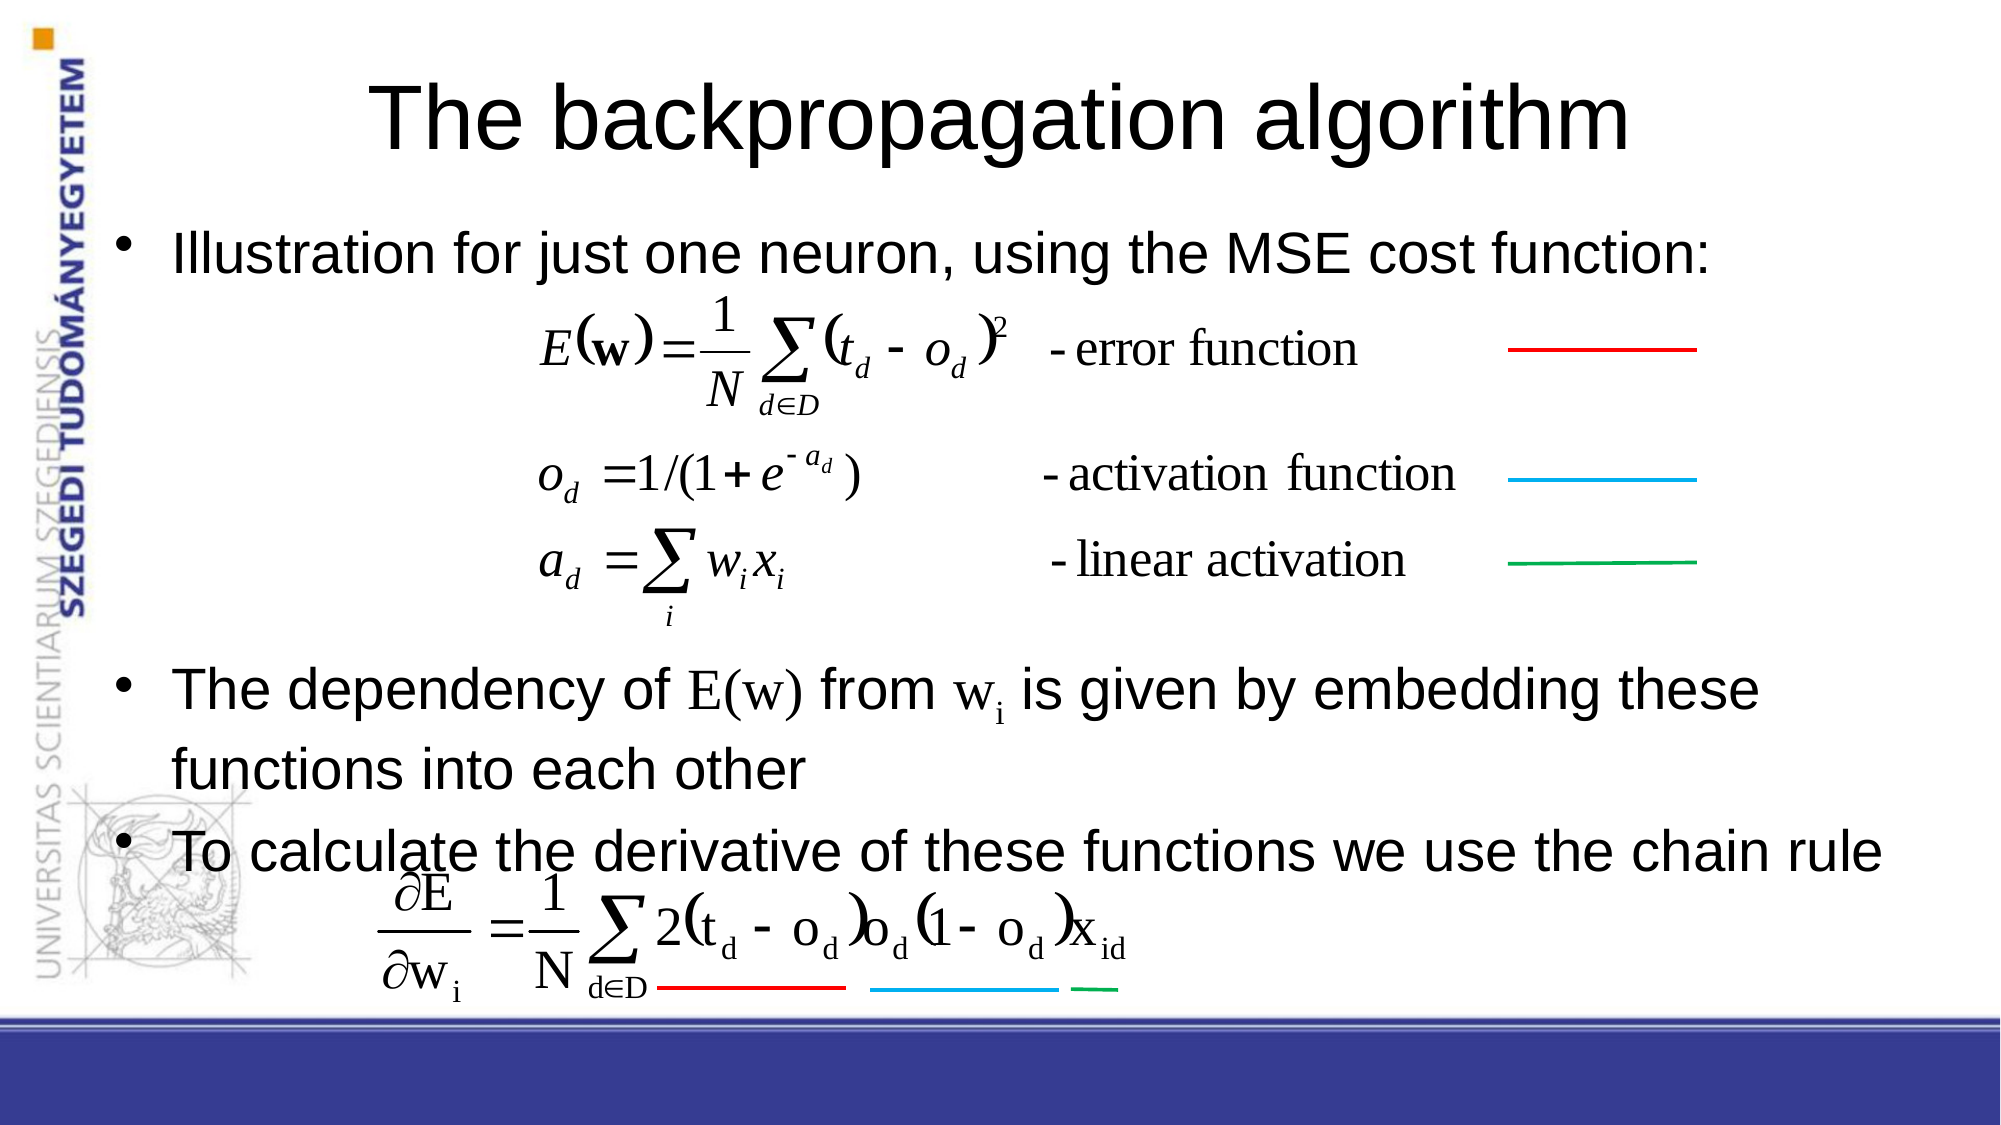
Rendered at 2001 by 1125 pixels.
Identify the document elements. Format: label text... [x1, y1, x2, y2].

list Illustration for just one neuron, using the MSE cost function: The dependency of E(w) from wi is given by embedding these functions into each other To calculate the derivative of these functions we use the chain rule [99, 208, 1957, 951]
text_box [368, 857, 1142, 1015]
picture [0, 0, 2001, 1125]
title The backpropagation algorithm [99, 19, 1900, 207]
